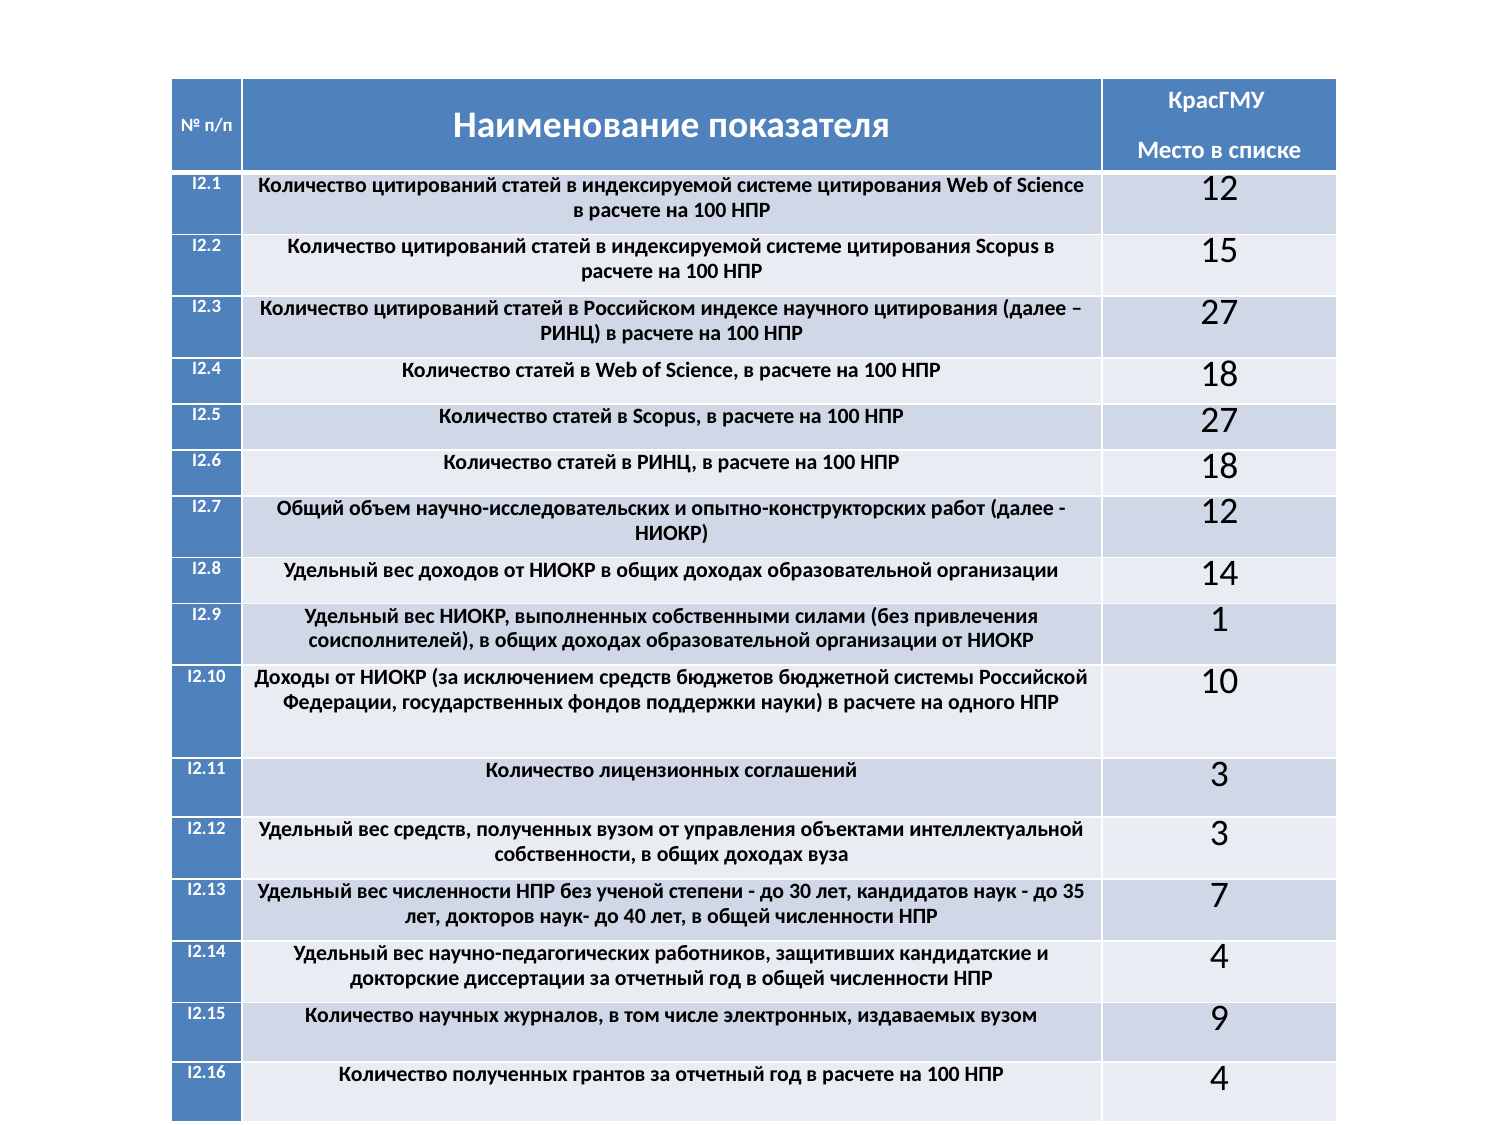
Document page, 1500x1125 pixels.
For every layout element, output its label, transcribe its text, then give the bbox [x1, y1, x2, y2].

table_cell 3 [1103, 818, 1336, 878]
table_cell I2.13 [172, 880, 241, 940]
table_cell I2.11 [172, 759, 241, 816]
table_cell Удельный вес доходов от НИОКР в общих доходах образовательной организации [243, 558, 1101, 603]
table_cell 12 [1103, 497, 1336, 557]
table_header КрасГМУ Место в списке [1103, 79, 1336, 170]
table_cell I2.8 [172, 558, 241, 603]
table_cell 10 [1103, 666, 1336, 757]
table_cell 27 [1103, 297, 1336, 357]
table_cell I2.12 [172, 818, 241, 878]
table_cell Количество цитирований статей в индексируемой системе цитирования Web of Science в расчете на 100 НПР [243, 175, 1101, 234]
table_cell I2.6 [172, 451, 241, 495]
table_cell Удельный вес средств, полученных вузом от управления объектами интеллектуальной собственности, в общих доходах вуза [243, 818, 1101, 878]
table_cell 12 [1103, 175, 1336, 234]
table_cell Количество статей в Web of Science, в расчете на 100 НПР [243, 359, 1101, 403]
table_cell 9 [1103, 1003, 1336, 1061]
table_cell 14 [1103, 558, 1336, 603]
table_cell 1 [1103, 604, 1336, 664]
table_cell 4 [1103, 942, 1336, 1002]
table_cell 15 [1103, 235, 1336, 295]
table_header Наименование показателя [243, 79, 1101, 170]
table_cell I2.2 [172, 235, 241, 295]
table_header № п/п [172, 79, 241, 170]
table_cell Доходы от НИОКР (за исключением средств бюджетов бюджетной системы Российской Федерации, государственных фондов поддержки науки) в расчете на одного НПР [243, 666, 1101, 757]
table_cell Количество полученных грантов за отчетный год в расчете на 100 НПР [243, 1063, 1101, 1121]
table_cell I2.7 [172, 497, 241, 557]
table_cell Удельный вес численности НПР без ученой степени - до 30 лет, кандидатов наук - до 35 лет, докторов наук- до 40 лет, в общей численности НПР [243, 880, 1101, 940]
table_cell 3 [1103, 759, 1336, 816]
table_cell Количество цитирований статей в Российском индексе научного цитирования (далее – РИНЦ) в расчете на 100 НПР [243, 297, 1101, 357]
table_cell Общий объем научно-исследовательских и опытно-конструкторских работ (далее - НИОКР) [243, 497, 1101, 557]
table_cell I2.10 [172, 666, 241, 757]
table_cell 7 [1103, 880, 1336, 940]
table_cell I2.3 [172, 297, 241, 357]
table_cell I2.4 [172, 359, 241, 403]
table_cell I2.9 [172, 604, 241, 664]
table_cell 4 [1103, 1063, 1336, 1121]
table_cell Количество лицензионных соглашений [243, 759, 1101, 816]
table_cell 18 [1103, 451, 1336, 495]
table_cell Количество статей в РИНЦ, в расчете на 100 НПР [243, 451, 1101, 495]
table_cell I2.16 [172, 1063, 241, 1121]
table_cell I2.14 [172, 942, 241, 1002]
table_cell Количество цитирований статей в индексируемой системе цитирования Scopus в расчете на 100 НПР [243, 235, 1101, 295]
table_cell Удельный вес НИОКР, выполненных собственными силами (без привлечения соисполнителей), в общих доходах образовательной организации от НИОКР [243, 604, 1101, 664]
table_cell 18 [1103, 359, 1336, 403]
table_cell Удельный вес научно-педагогических работников, защитивших кандидатские и докторские диссертации за отчетный год в общей численности НПР [243, 942, 1101, 1002]
table_cell Количество статей в Scopus, в расчете на 100 НПР [243, 405, 1101, 449]
table_cell 27 [1103, 405, 1336, 449]
table_cell I2.1 [172, 175, 241, 234]
table_cell Количество научных журналов, в том числе электронных, издаваемых вузом [243, 1003, 1101, 1061]
table_cell I2.15 [172, 1003, 241, 1061]
table_cell I2.5 [172, 405, 241, 449]
